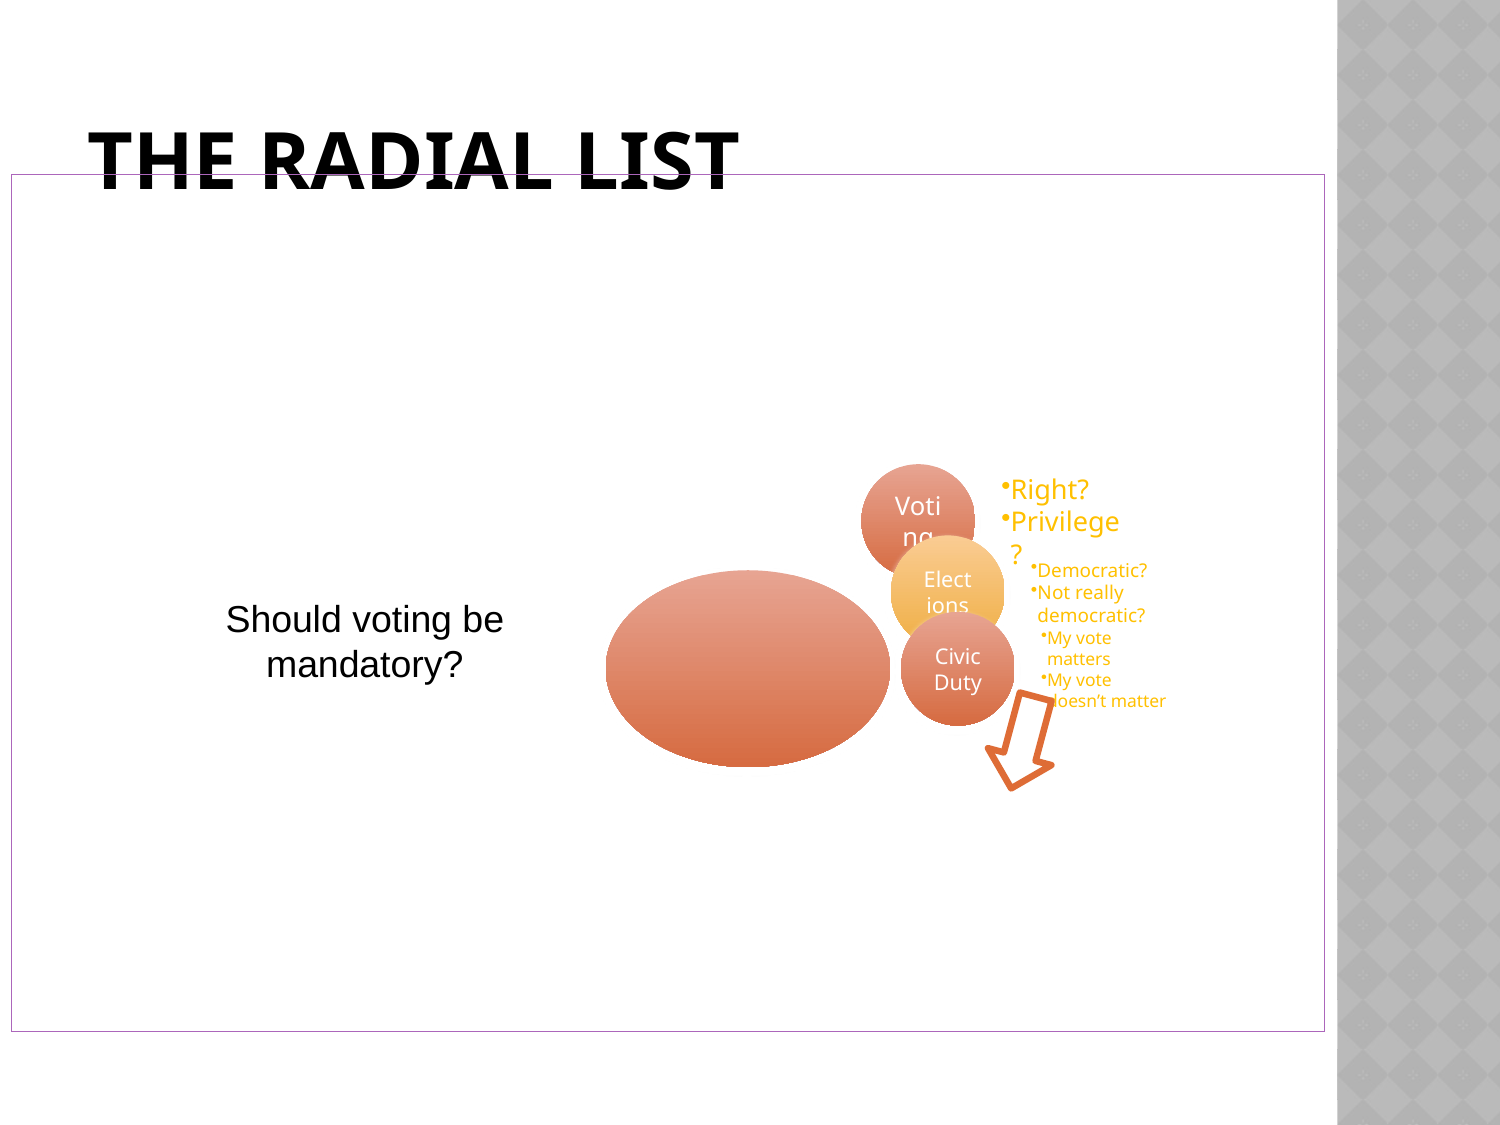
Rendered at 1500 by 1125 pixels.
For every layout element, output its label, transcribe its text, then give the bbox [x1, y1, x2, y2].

list [11, 174, 1325, 1032]
title The Radial List [0, 0, 1275, 206]
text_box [178, 274, 1318, 1063]
